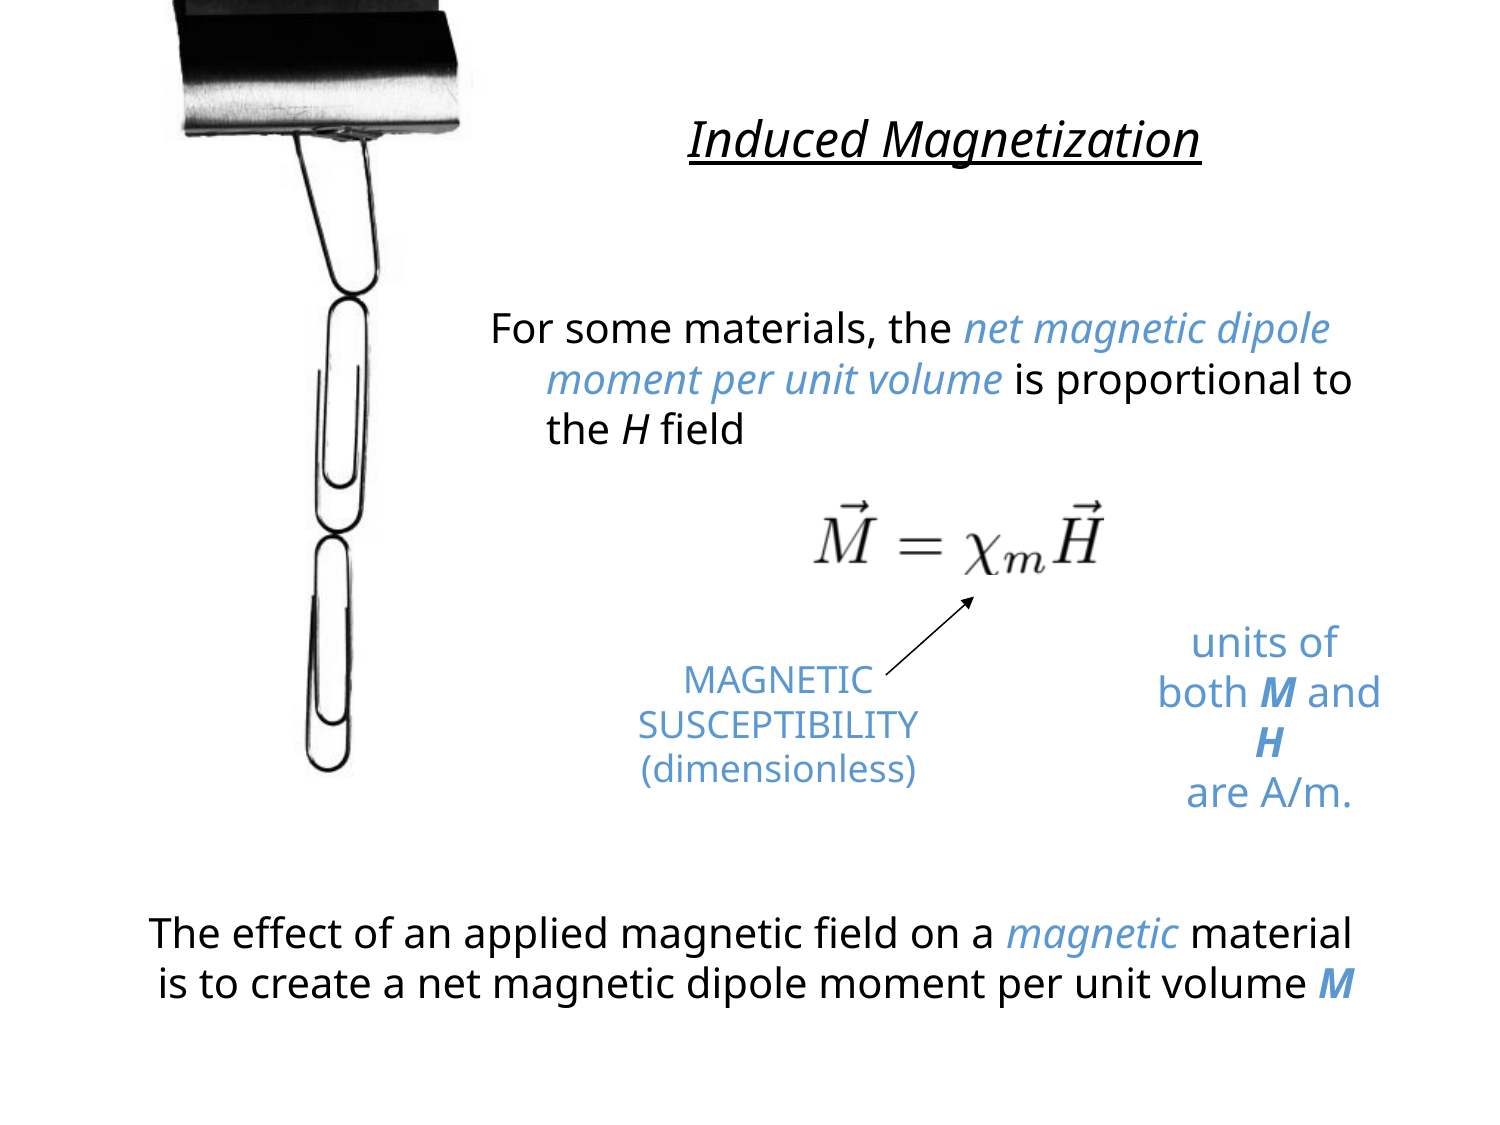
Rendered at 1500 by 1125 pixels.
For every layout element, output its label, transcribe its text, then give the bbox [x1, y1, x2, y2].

text_box For some materials, the net magnetic dipole moment per unit volume is proportional to the H field [666, 294, 1425, 813]
text_box units of both M and H are A/m. [1125, 608, 1415, 824]
picture [812, 499, 1105, 576]
text_box The effect of an applied magnetic field on a magnetic material is to create a net magnetic dipole moment per unit volume M [99, 899, 1413, 1015]
text_box (dimensionless) [666, 737, 932, 798]
text_box [916, 596, 974, 648]
text_box MAGNETIC SUSCEPTIBILITY [666, 648, 934, 754]
picture [0, 0, 663, 994]
text_box Induced Magnetization [673, 99, 1217, 175]
